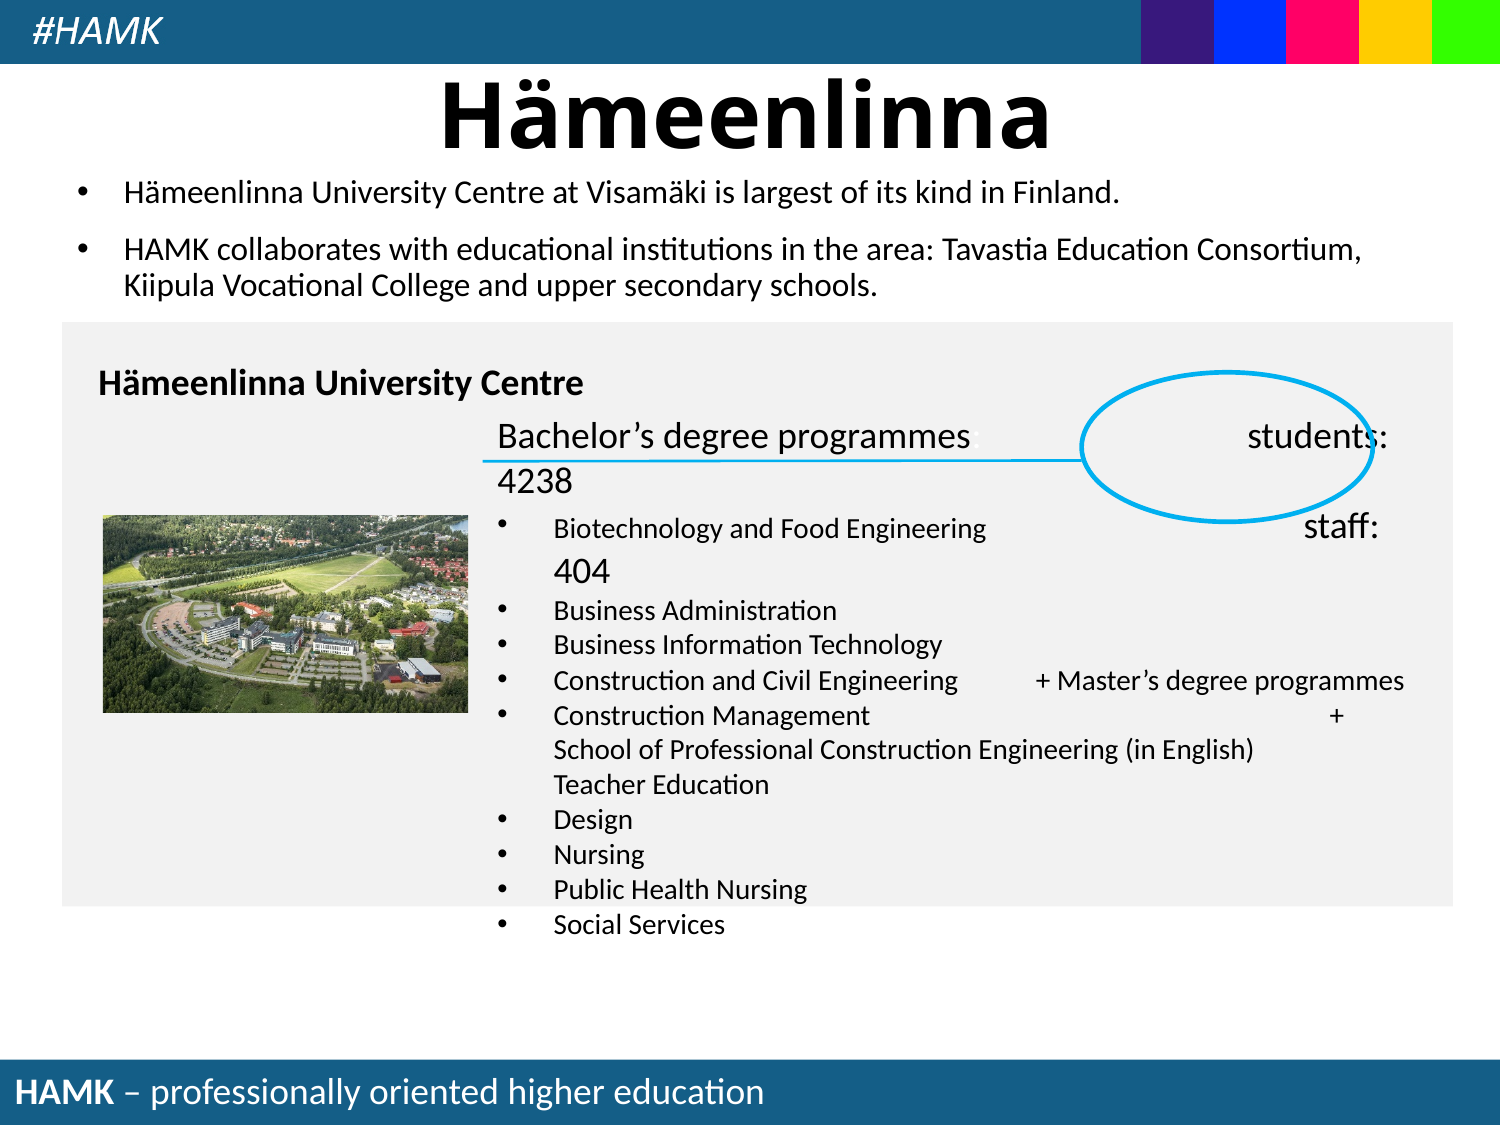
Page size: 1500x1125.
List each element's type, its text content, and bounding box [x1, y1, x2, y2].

text_box Hämeenlinna University Centre [83, 350, 661, 410]
text_box [1080, 371, 1374, 523]
list Hämeenlinna University Centre at Visamäki is largest of its kind in Finland. HAMK collaborates with educational institutions in the area: Tavastia Education Consortium, Kiipula Vocational College and upper secondary schools. [62, 167, 1430, 321]
text_box [61, 321, 1454, 907]
picture [102, 515, 469, 713]
text_box Hämeenlinna [98, 10, 1393, 228]
picture [0, 0, 1500, 64]
text_box Bachelor’s degree programmes: students: 4238 Biotechnology and Food Engineering staff: 404 Business Administration Business Information Technology Construction and Civil Engineering + Master’s degree programmes Construction Management + School of Professional Construction Engineering (in English) Teacher Education Design Nursing Public Health Nursing Social Services [482, 403, 1439, 1023]
